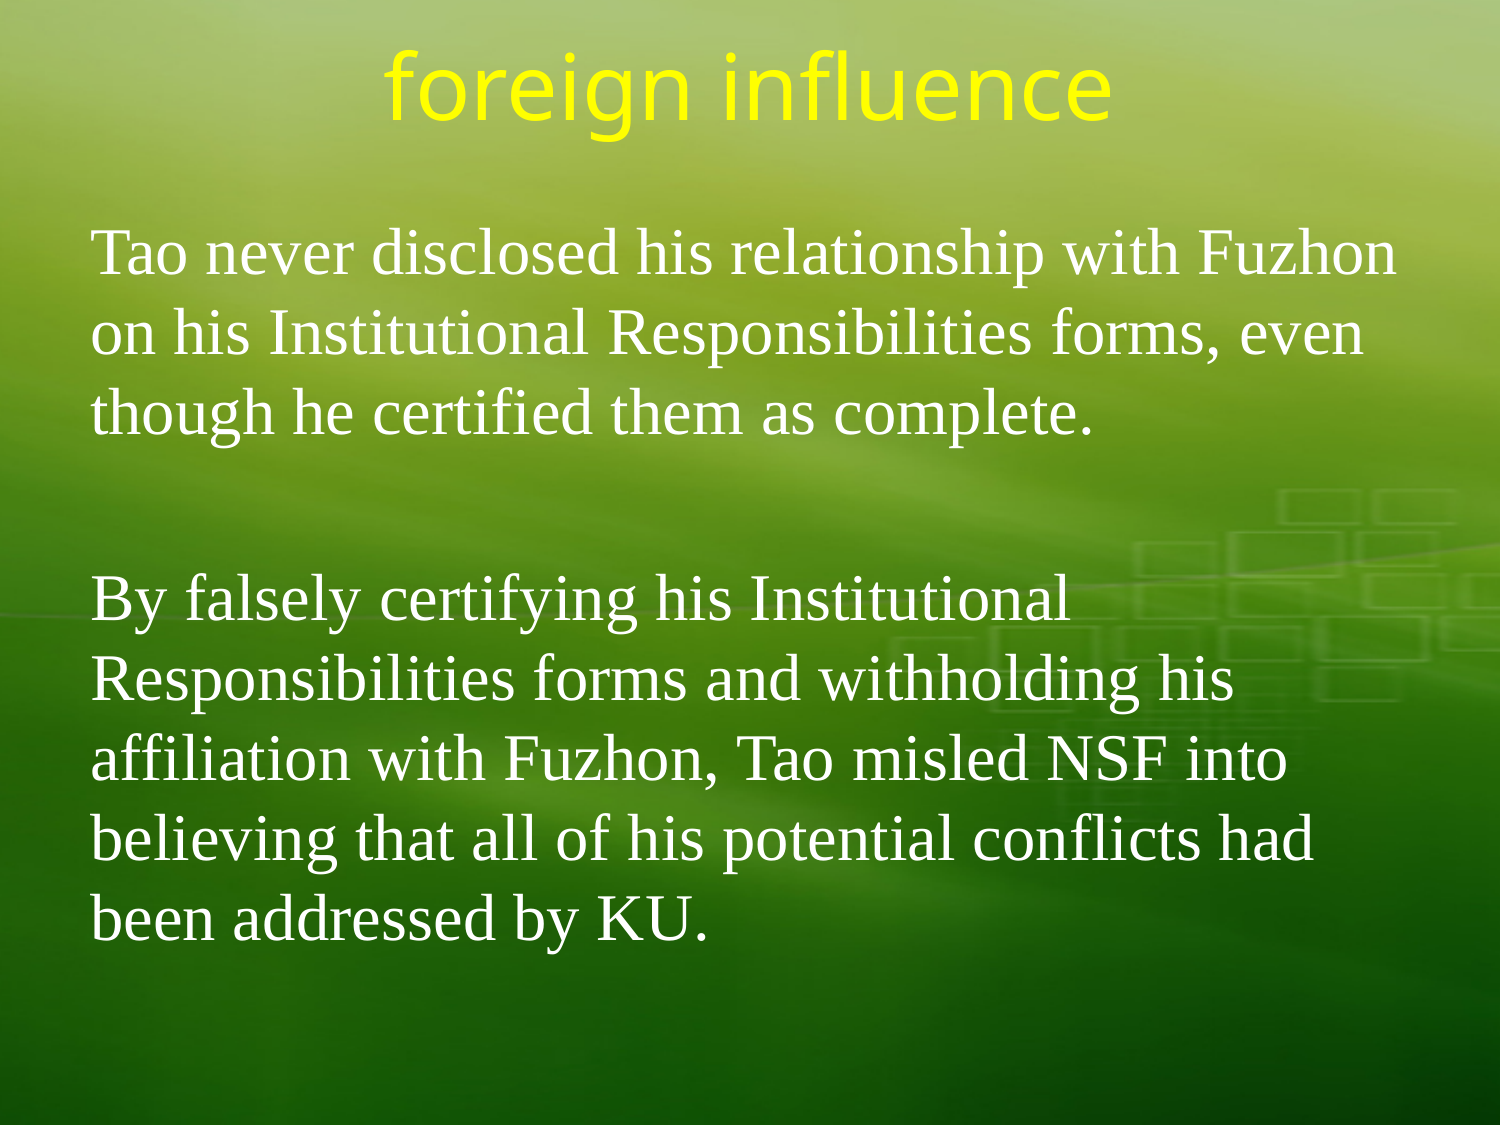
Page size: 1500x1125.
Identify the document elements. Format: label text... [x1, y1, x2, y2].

title foreign influence [75, 12, 1425, 155]
list Tao never disclosed his relationship with Fuzhon on his Institutional Responsibilities forms, even though he certified them as complete. By falsely certifying his Institutional Responsibilities forms and withholding his affiliation with Fuzhon, Tao misled NSF into believing that all of his potential conflicts had been addressed by KU. [75, 200, 1425, 1005]
picture [0, 0, 1500, 1125]
